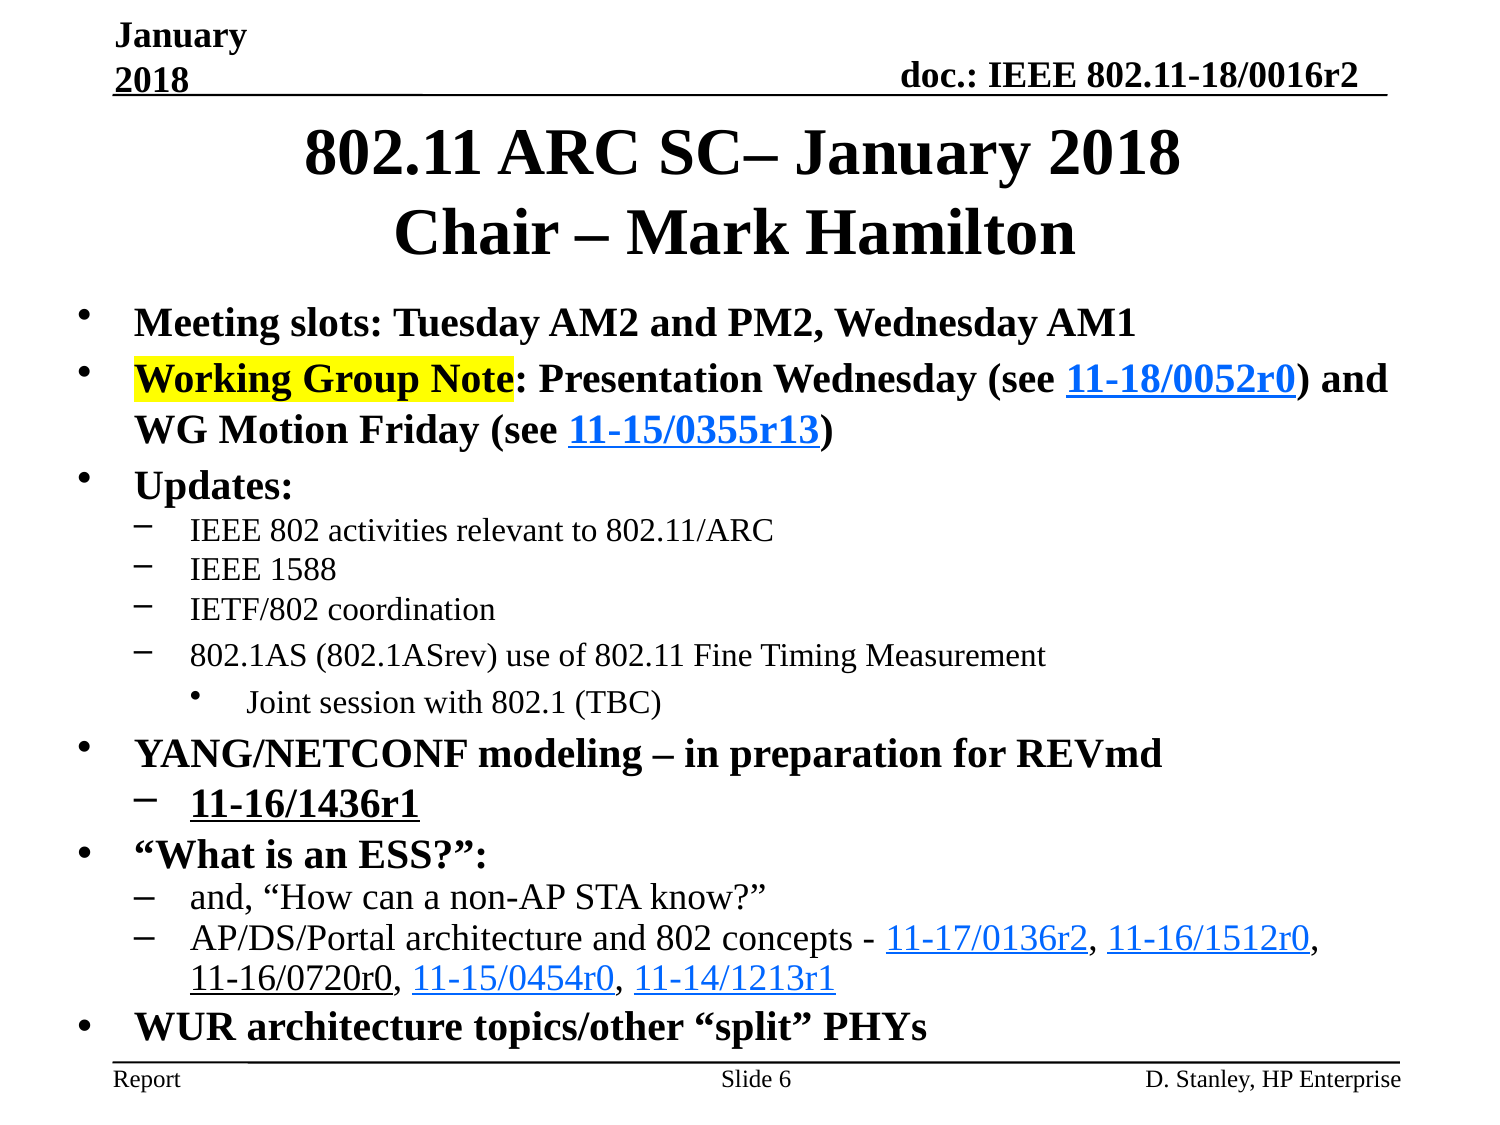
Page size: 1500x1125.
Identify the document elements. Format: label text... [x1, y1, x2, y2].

slide_number Slide 6 [712, 1062, 800, 1093]
list Meeting slots: Tuesday AM2 and PM2, Wednesday AM1 Working Group Note: Presentation Wednesday (see 11-18/0052r0) and WG Motion Friday (see 11-15/0355r13) Updates: IEEE 802 activities relevant to 802.11/ARC IEEE 1588 IETF/802 coordination 802.1AS (802.1ASrev) use of 802.11 Fine Timing Measurement Joint session with 802.1 (TBC) YANG/NETCONF modeling – in preparation for REVmd 11-16/1436r1 “What is an ESS?”: and, “How can a non-AP STA know?” AP/DS/Portal architecture and 802 concepts - 11-17/0136r2, 11-16/1512r0, 11-16/0720r0, 11-15/0454r0, 11-14/1213r1 WUR architecture topics/other “split” PHYs [62, 287, 1488, 1100]
footer D. Stanley, HP Enterprise [1110, 1062, 1402, 1093]
title 802.11 ARC SC– January 2018 Chair – Mark Hamilton [12, 137, 1475, 238]
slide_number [114, 54, 274, 100]
